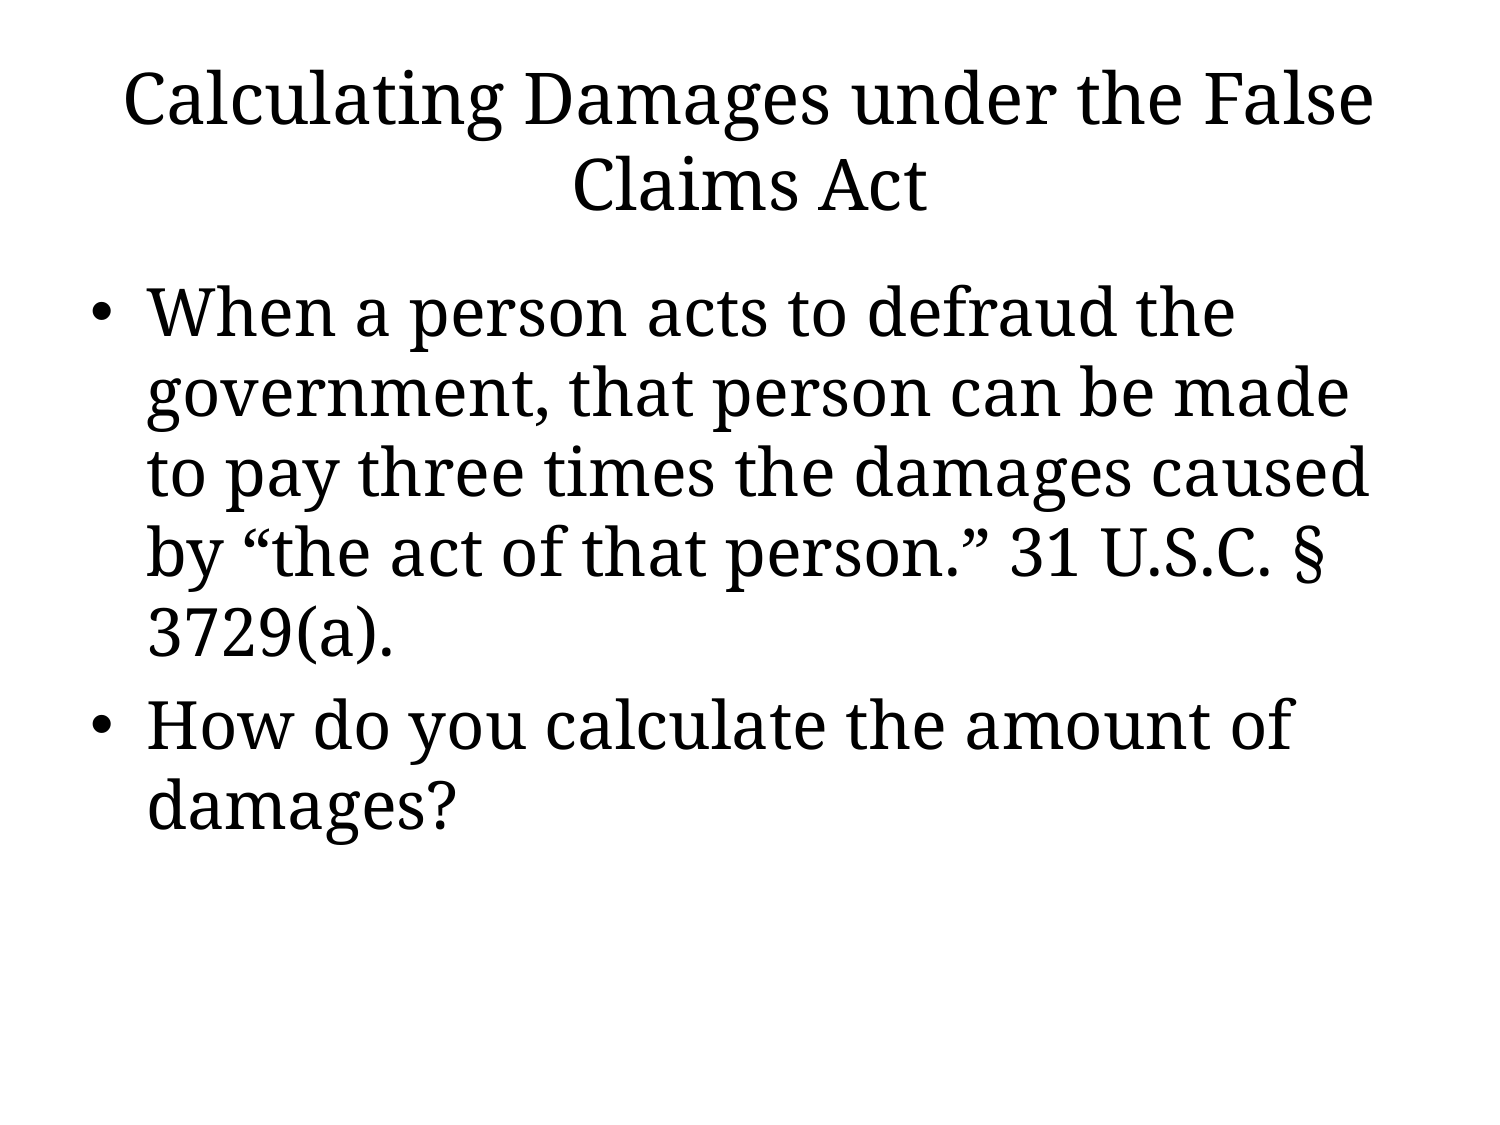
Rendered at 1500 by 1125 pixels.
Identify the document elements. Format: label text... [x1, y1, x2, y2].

title Calculating Damages under the False Claims Act [75, 45, 1425, 233]
list When a person acts to defraud the government, that person can be made to pay three times the damages caused by “the act of that person.” 31 U.S.C. § 3729(a). How do you calculate the amount of damages? [75, 262, 1425, 1005]
